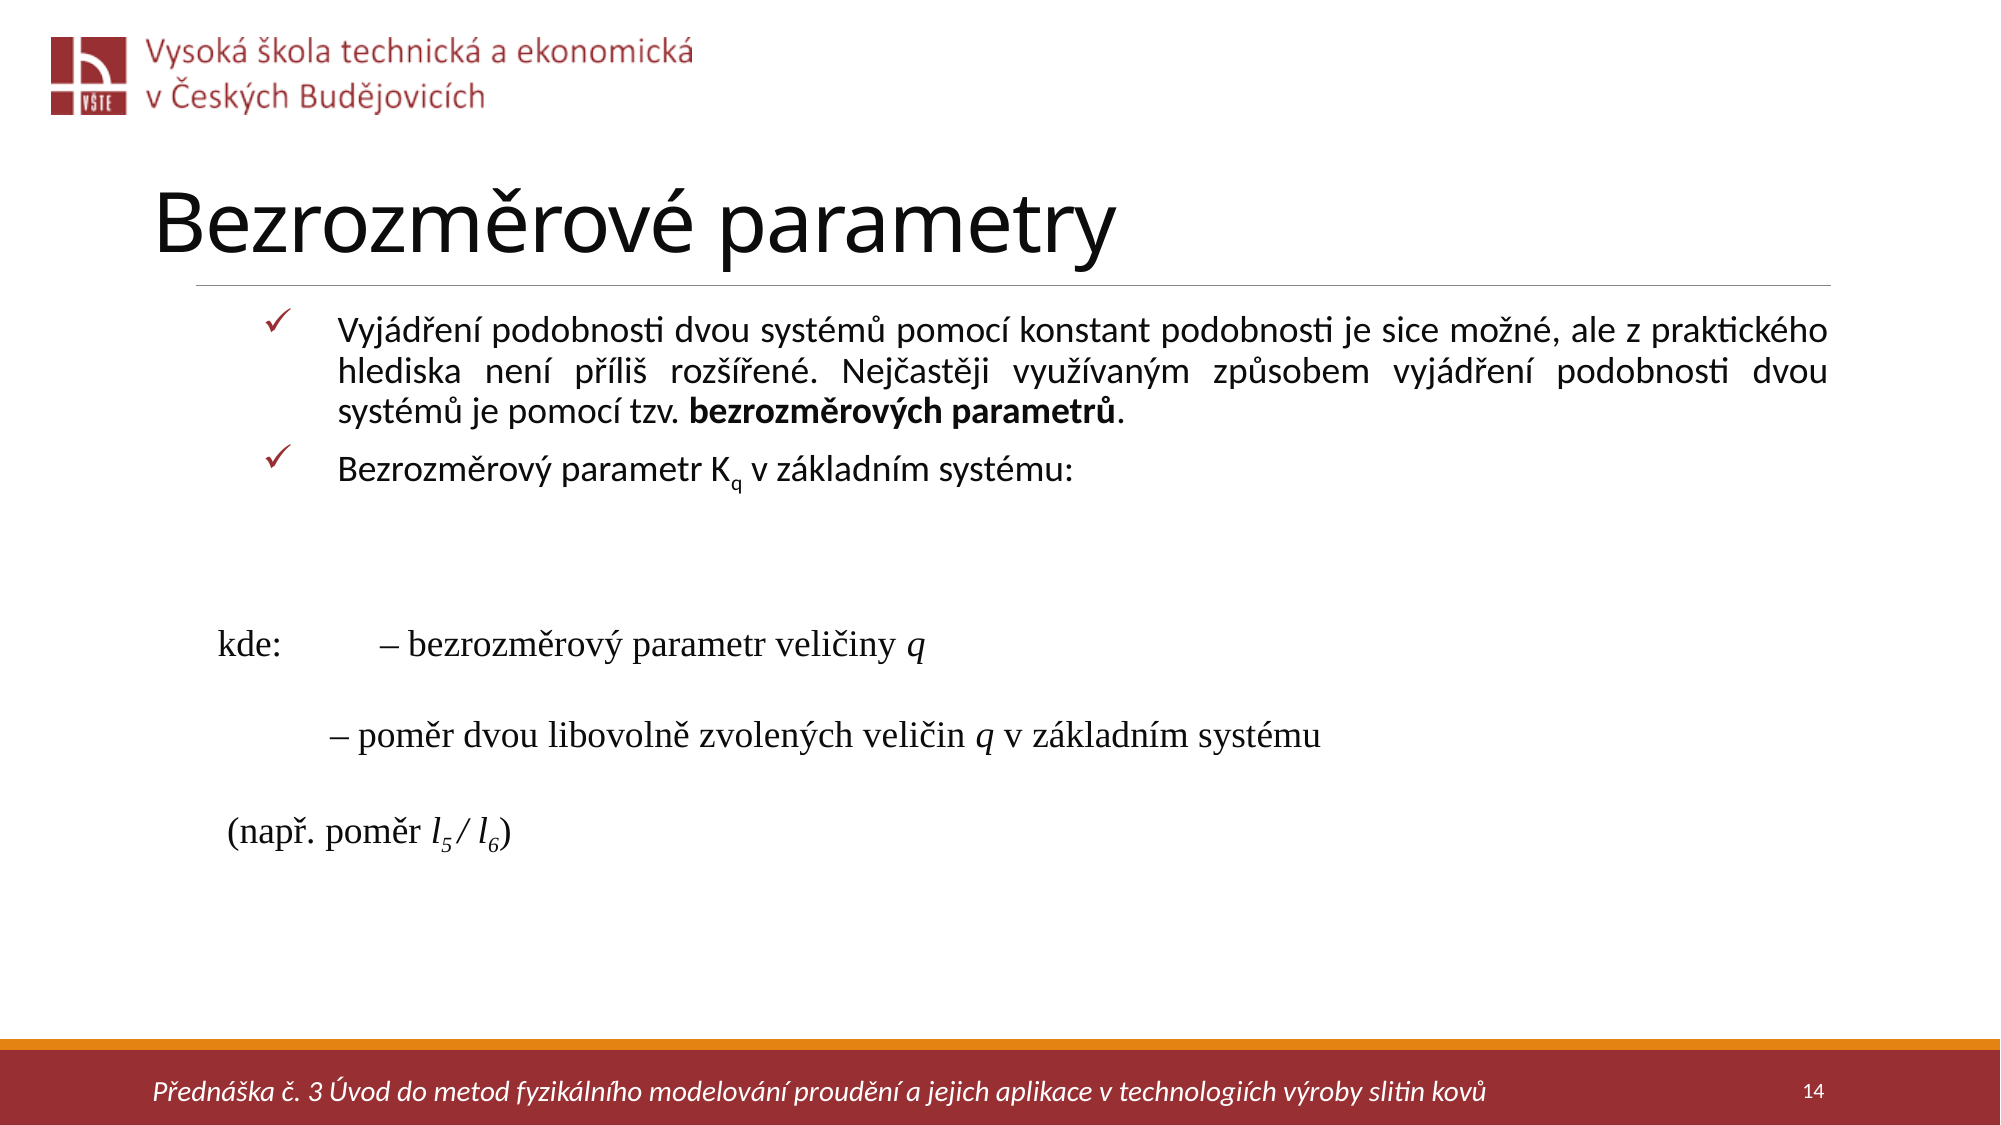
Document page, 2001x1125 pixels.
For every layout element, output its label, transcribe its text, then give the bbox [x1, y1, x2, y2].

title Bezrozměrové parametry [137, 136, 1863, 278]
footer Přednáška č. 3 Úvod do metod fyzikálního modelování proudění a jejich aplikace v technologiích výroby slitin kovů [137, 1059, 1758, 1120]
slide_number 14 [1758, 1059, 1840, 1120]
picture [50, 37, 693, 115]
